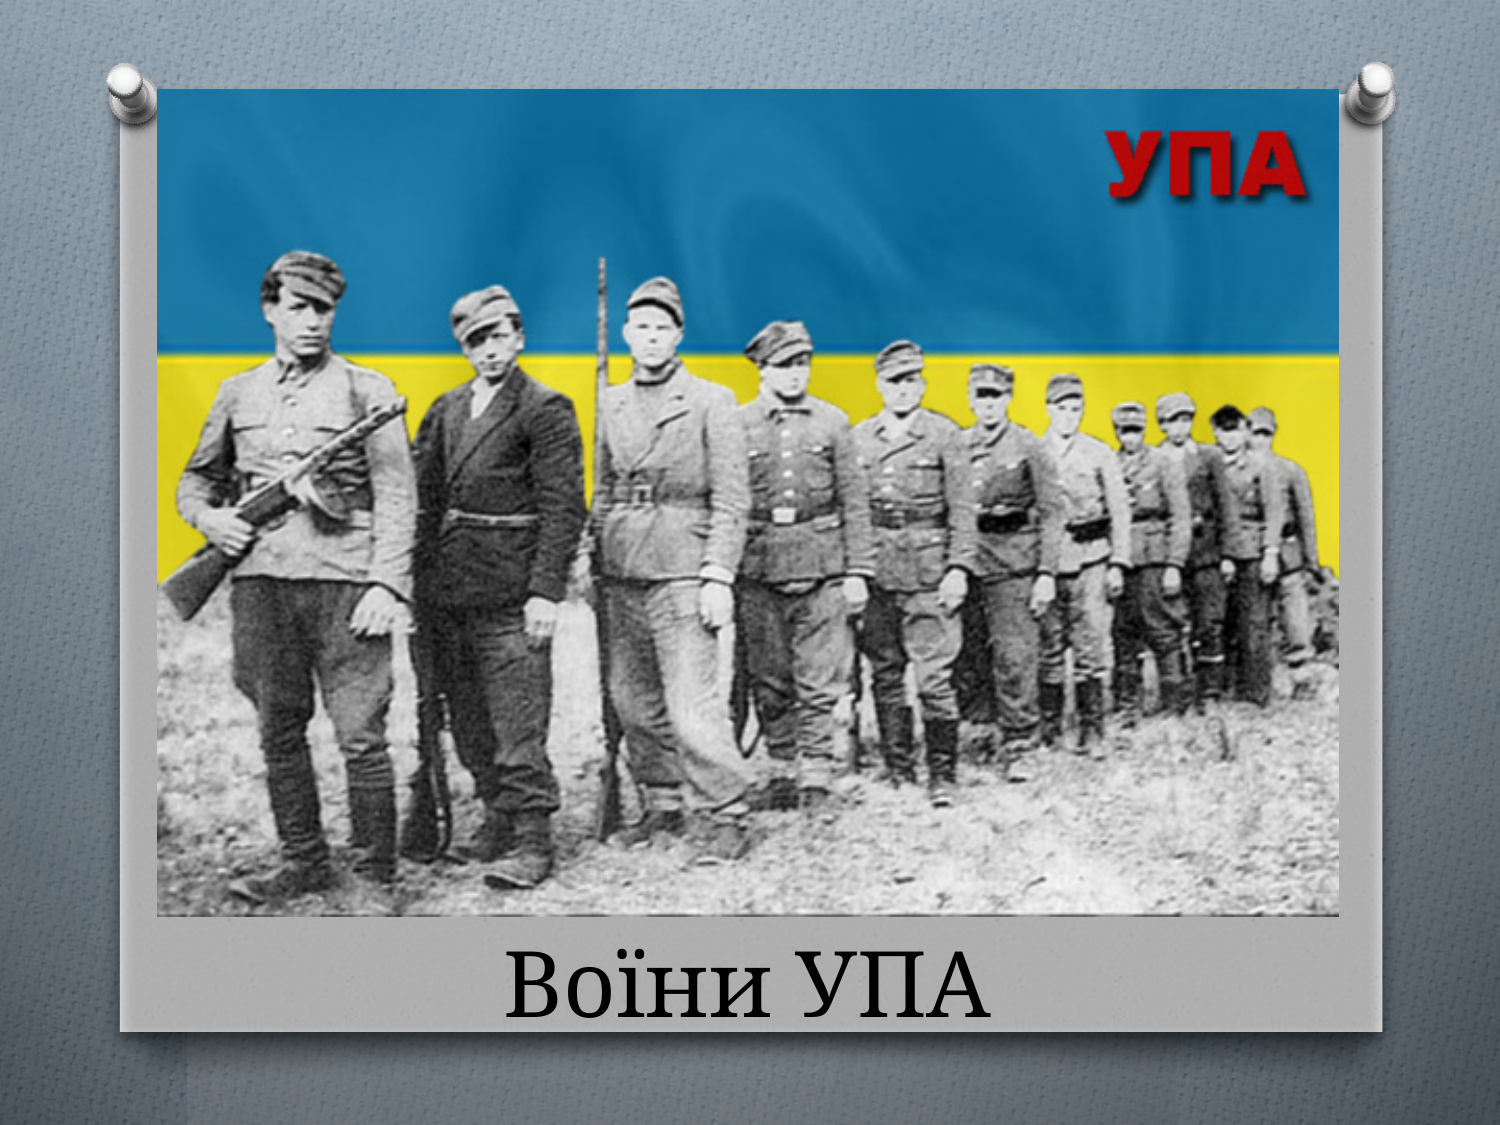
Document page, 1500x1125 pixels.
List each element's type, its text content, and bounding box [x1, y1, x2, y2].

picture [75, 29, 1439, 918]
title Воїни УПА [176, 918, 1320, 1044]
